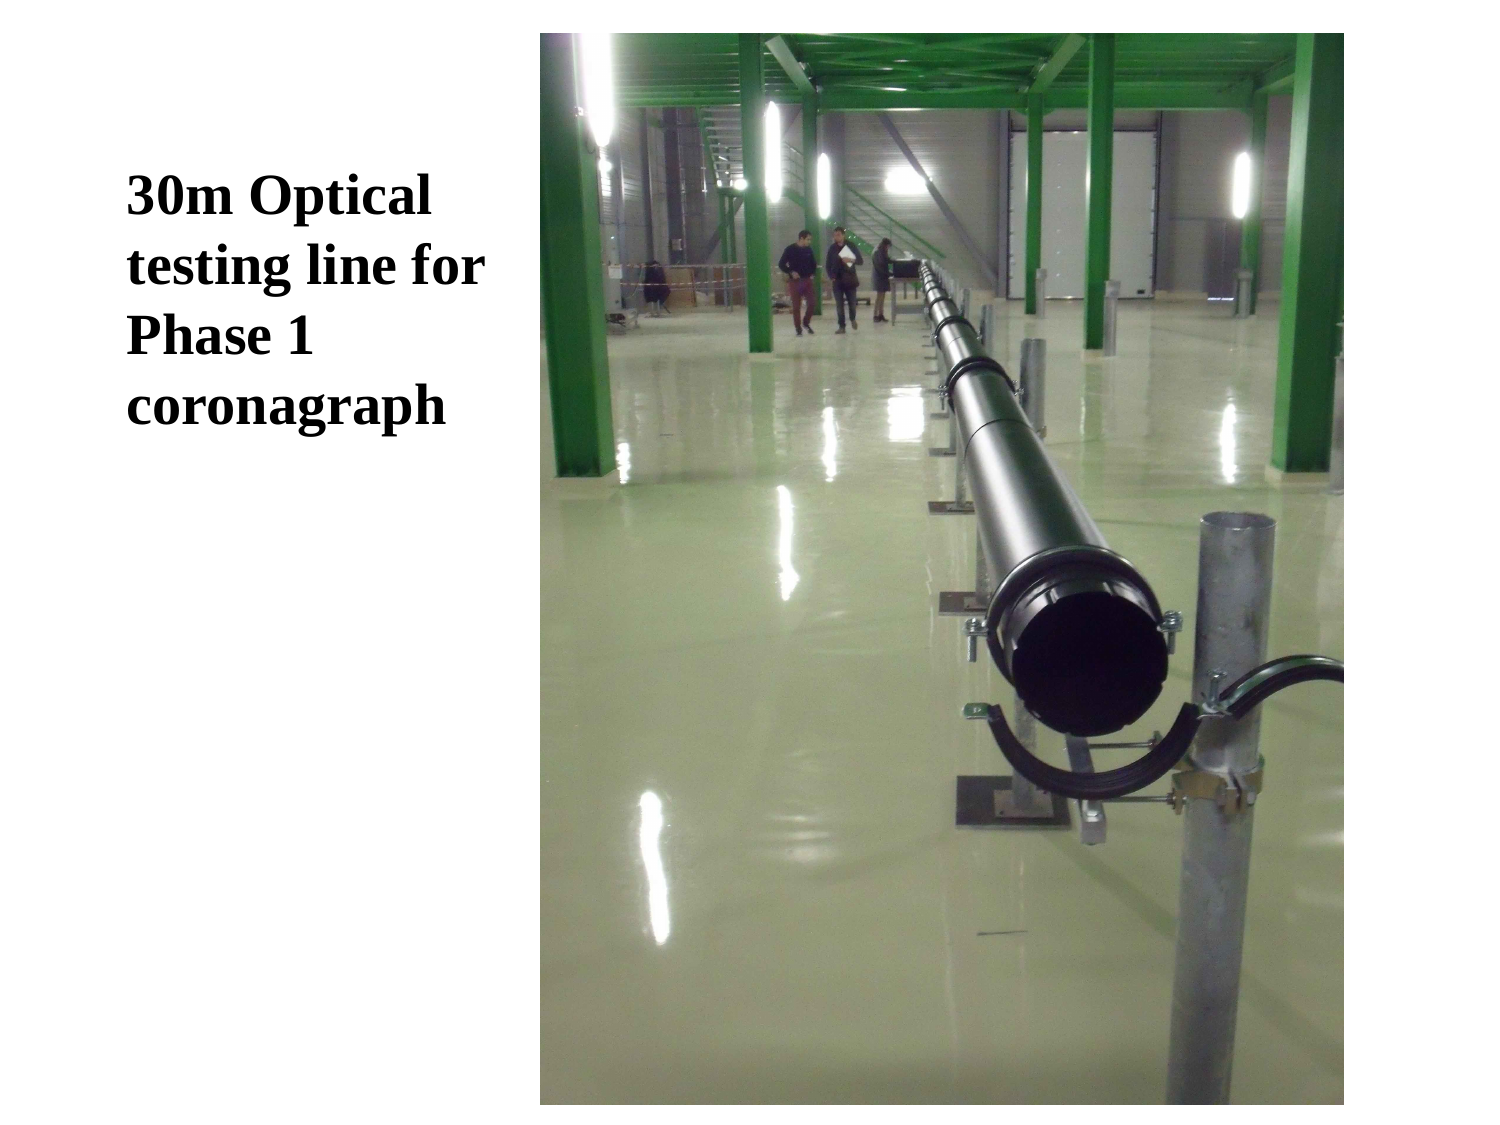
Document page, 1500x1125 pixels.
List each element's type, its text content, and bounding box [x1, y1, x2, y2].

picture [540, 33, 1344, 1105]
text_box 30m Optical testing line for Phase 1 coronagraph [112, 148, 526, 444]
